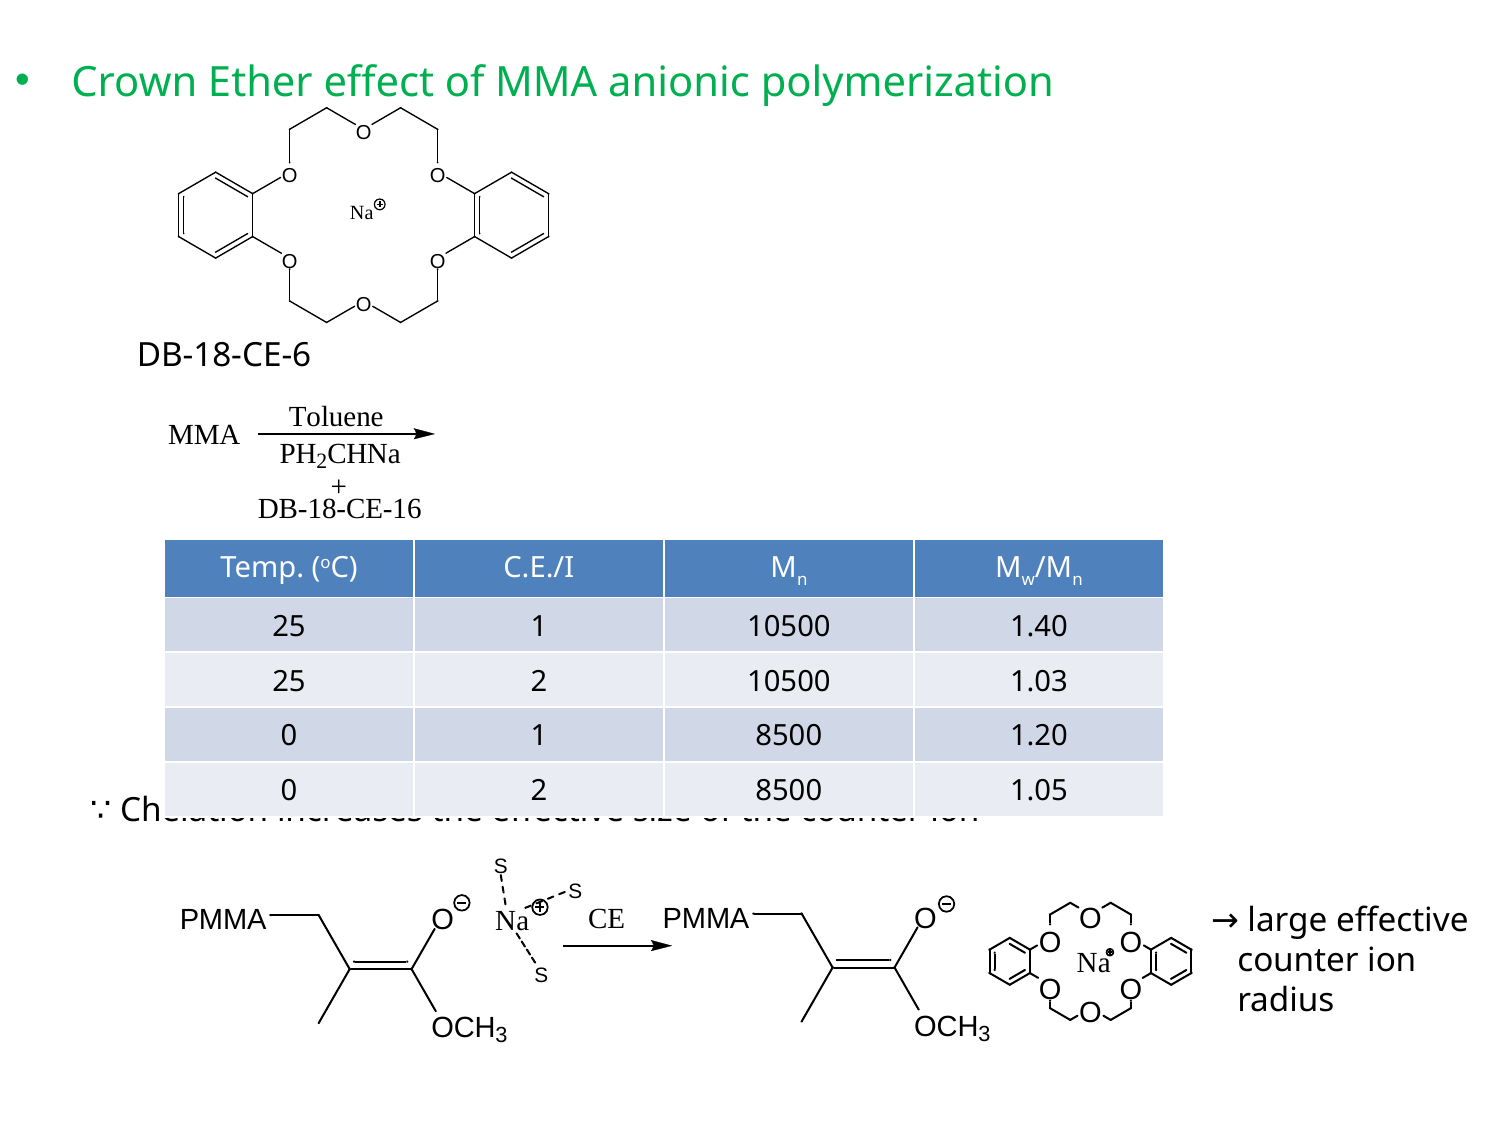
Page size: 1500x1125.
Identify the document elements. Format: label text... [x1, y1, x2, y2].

table_cell 1 [415, 708, 663, 761]
table_cell 8500 [665, 708, 913, 761]
table_cell 0 [165, 763, 413, 816]
table_cell 8500 [665, 763, 913, 816]
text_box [175, 855, 1205, 1049]
table_header Mw/Mn [915, 540, 1163, 597]
table_header Mn [665, 540, 913, 597]
table_header C.E./I [415, 540, 663, 597]
table_cell 25 [165, 653, 413, 706]
table_cell 25 [165, 598, 413, 651]
table_cell 1.03 [915, 653, 1163, 706]
text_box → large effective counter ion radius [1210, 890, 1485, 1026]
table_header Temp. (oC) [165, 540, 413, 597]
table_cell 2 [415, 763, 663, 816]
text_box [163, 398, 441, 528]
list Crown Ether effect of MMA anionic polymerization DB-18-CE-6 ∵ Chelation increases the effective size of the counter ion [0, 46, 1350, 1005]
table_cell 1 [415, 598, 663, 651]
table_cell 10500 [665, 653, 913, 706]
table_cell 0 [165, 708, 413, 761]
table_cell 1.05 [915, 763, 1163, 816]
table_cell 10500 [665, 598, 913, 651]
table_cell 2 [415, 653, 663, 706]
table_cell 1.20 [915, 708, 1163, 761]
table_cell 1.40 [915, 598, 1163, 651]
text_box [175, 105, 556, 328]
